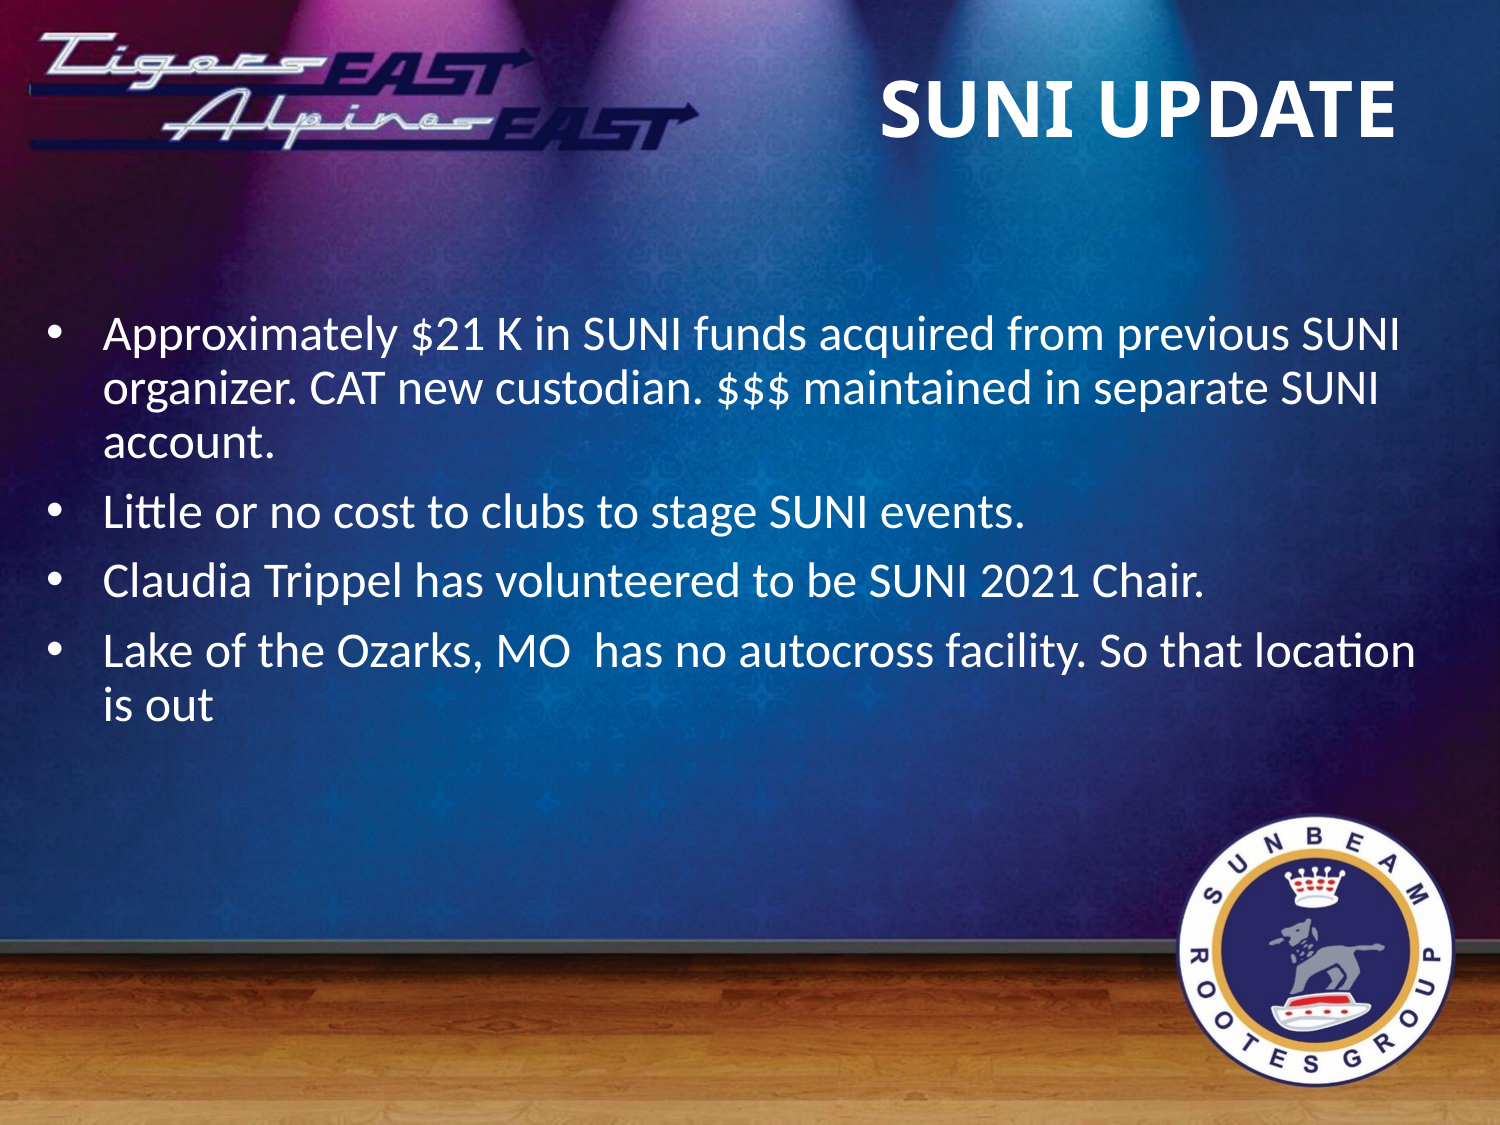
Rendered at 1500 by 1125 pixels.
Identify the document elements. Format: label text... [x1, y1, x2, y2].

picture [0, 0, 1500, 1125]
title SUNI UPDATE [125, 62, 1413, 163]
subtitle Approximately $21 K in SUNI funds acquired from previous SUNI organizer. CAT new custodian. $$$ maintained in separate SUNI account. Little or no cost to clubs to stage SUNI events. Claudia Trippel has volunteered to be SUNI 2021 Chair. Lake of the Ozarks, MO has no autocross facility. So that location is out [31, 299, 1469, 1125]
